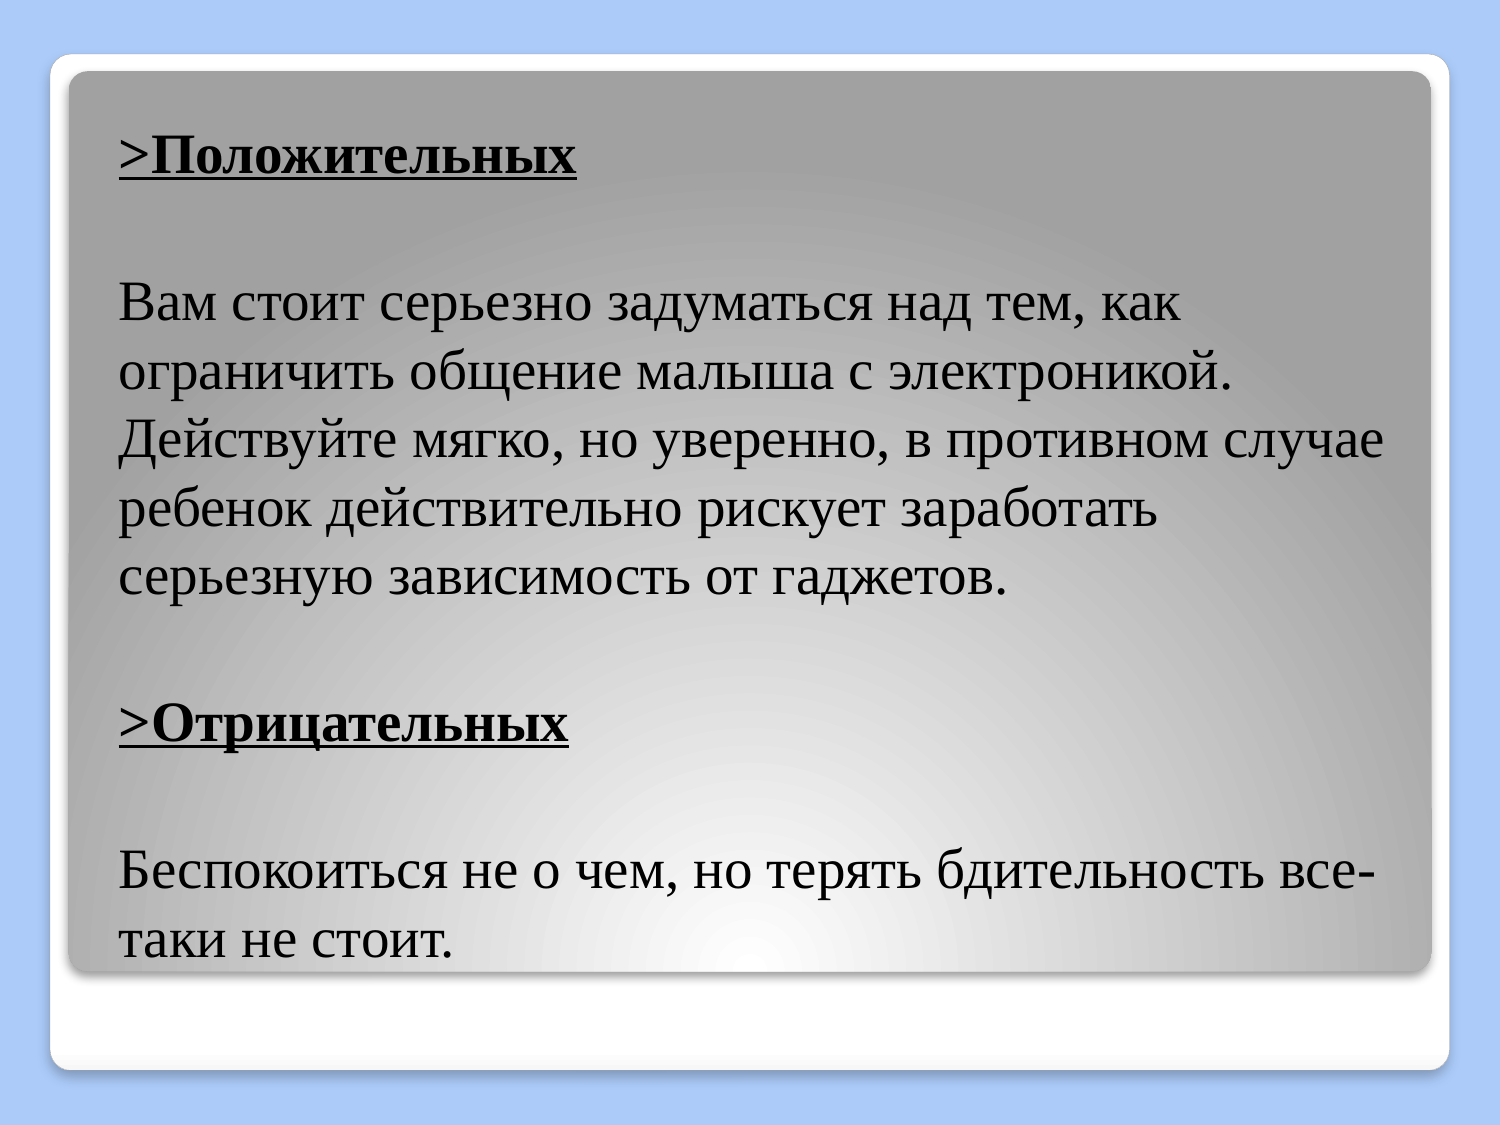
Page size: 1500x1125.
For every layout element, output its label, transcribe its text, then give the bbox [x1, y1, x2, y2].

list >Положительных Вам стоит серьезно задуматься над тем, как ограничить общение малыша с электроникой. Действуйте мягко, но уверенно, в противном случае ребенок действительно рискует заработать серьезную зависимость от гаджетов. >Отрицательных Беспокоиться не о чем, но терять бдительность все-таки не стоит. [88, 101, 1431, 979]
